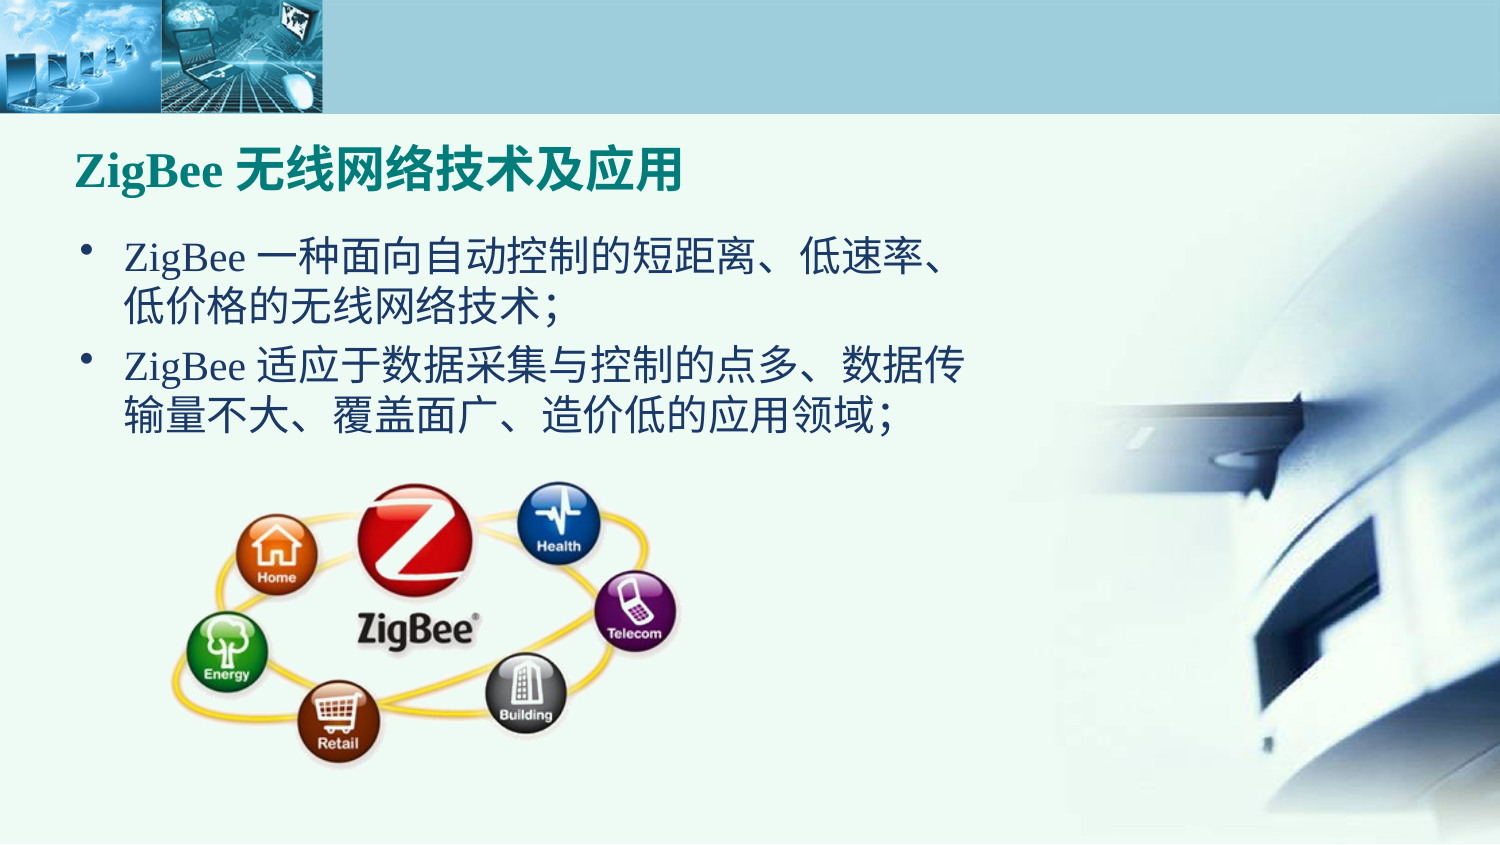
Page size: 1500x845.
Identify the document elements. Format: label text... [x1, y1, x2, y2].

list ZigBee一种面向自动控制的短距离、低速率、低价格的无线网络技术； ZigBee适应于数据采集与控制的点多、数据传输量不大、覆盖面广、造价低的应用领域； [64, 222, 985, 789]
picture [0, 0, 1500, 844]
title ZigBee无线网络技术及应用 [58, 112, 1376, 223]
